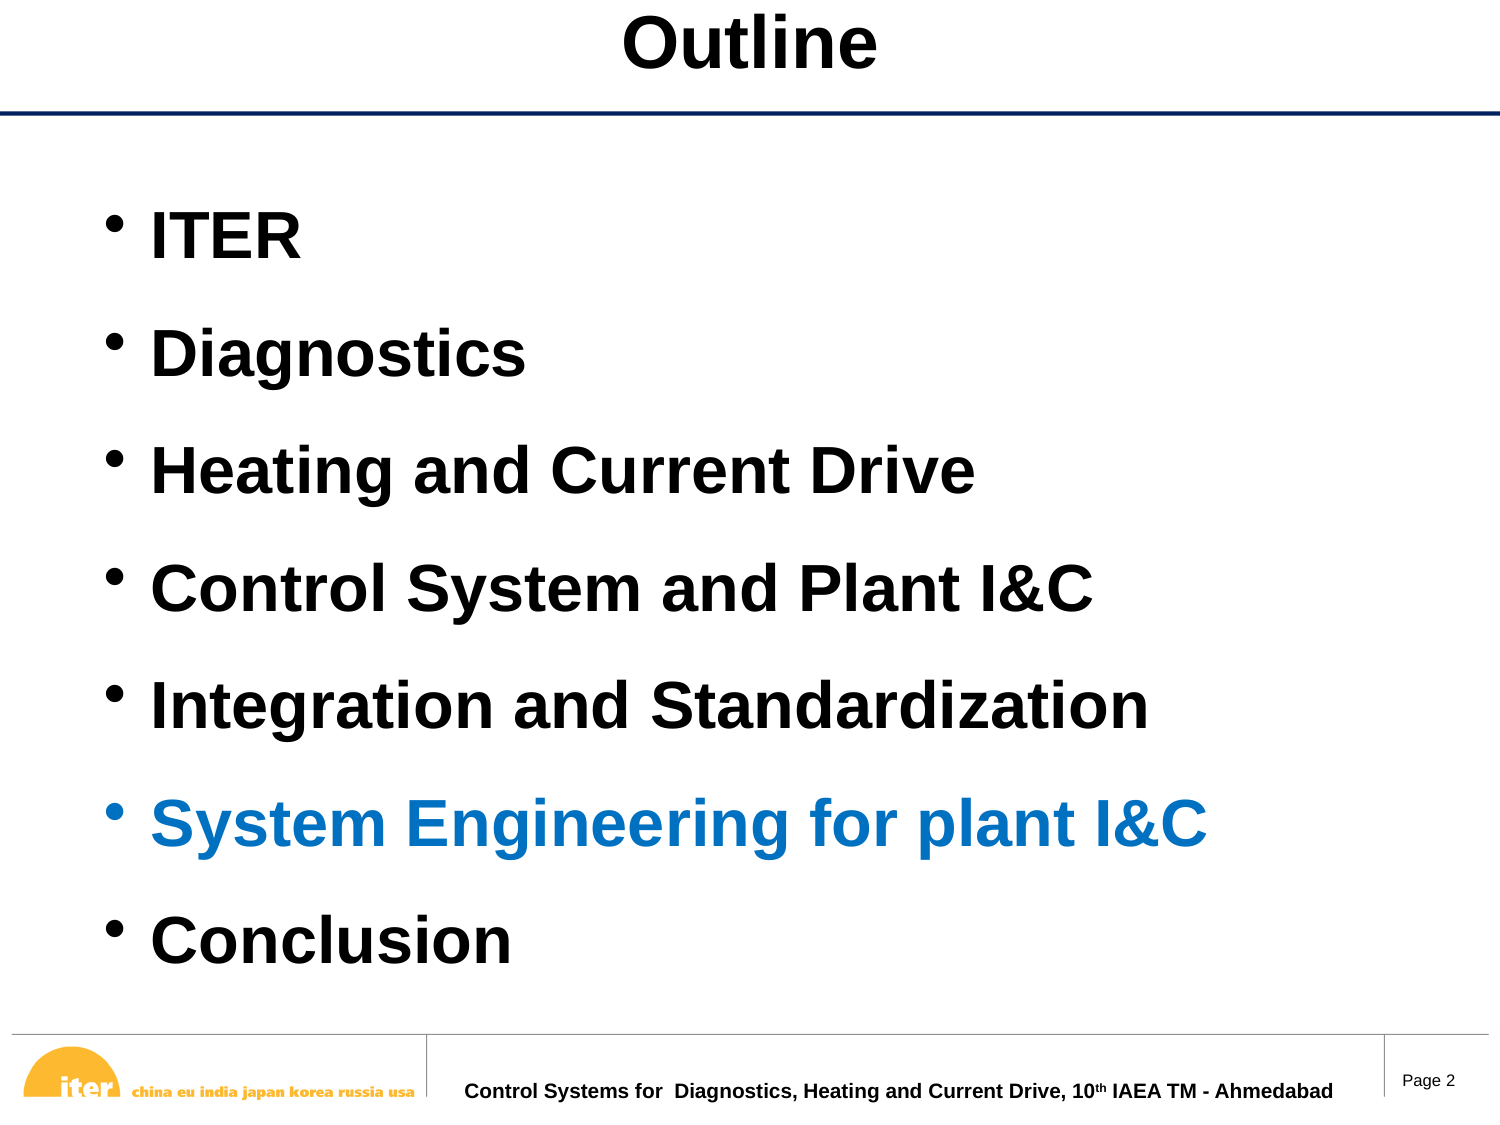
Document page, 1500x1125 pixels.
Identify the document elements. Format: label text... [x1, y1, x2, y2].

title Outline [0, 0, 1500, 79]
picture [0, 1022, 1500, 1125]
list ITER Diagnostics Heating and Current Drive Control System and Plant I&C Integration and Standardization System Engineering for plant I&C Conclusion [88, 184, 1471, 988]
